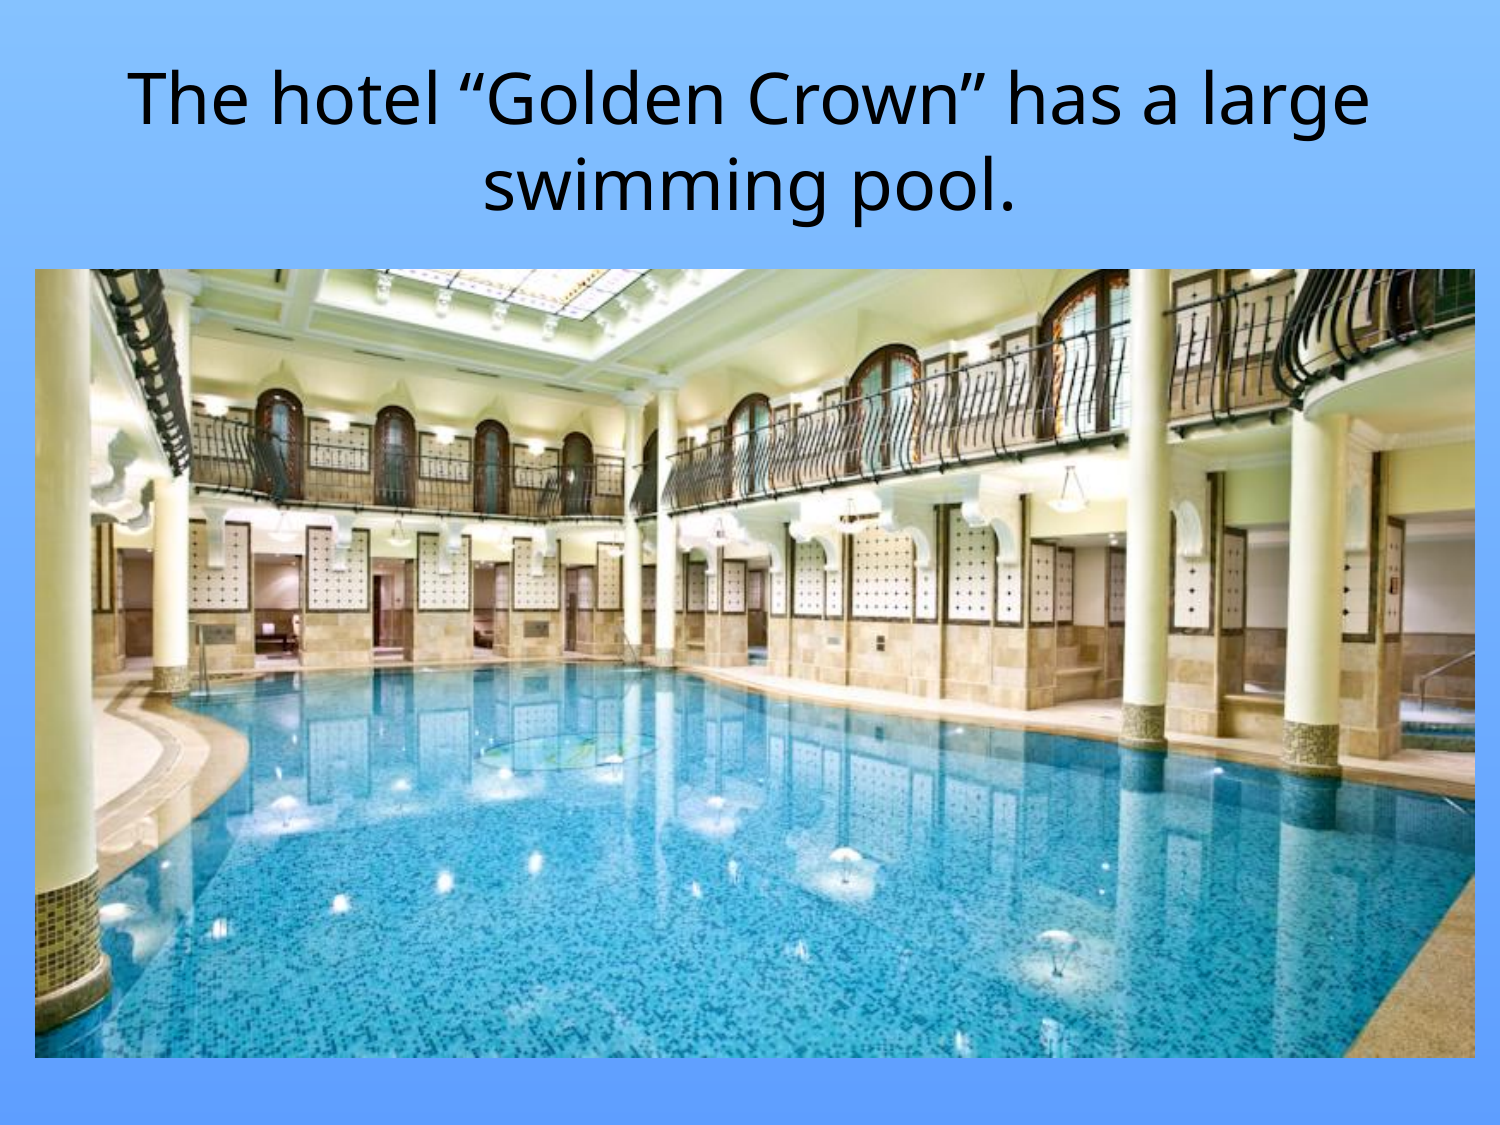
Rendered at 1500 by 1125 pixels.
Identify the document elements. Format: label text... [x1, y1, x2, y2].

title The hotel “Golden Crown” has a large swimming pool. [75, 45, 1425, 233]
picture [34, 269, 1475, 1058]
